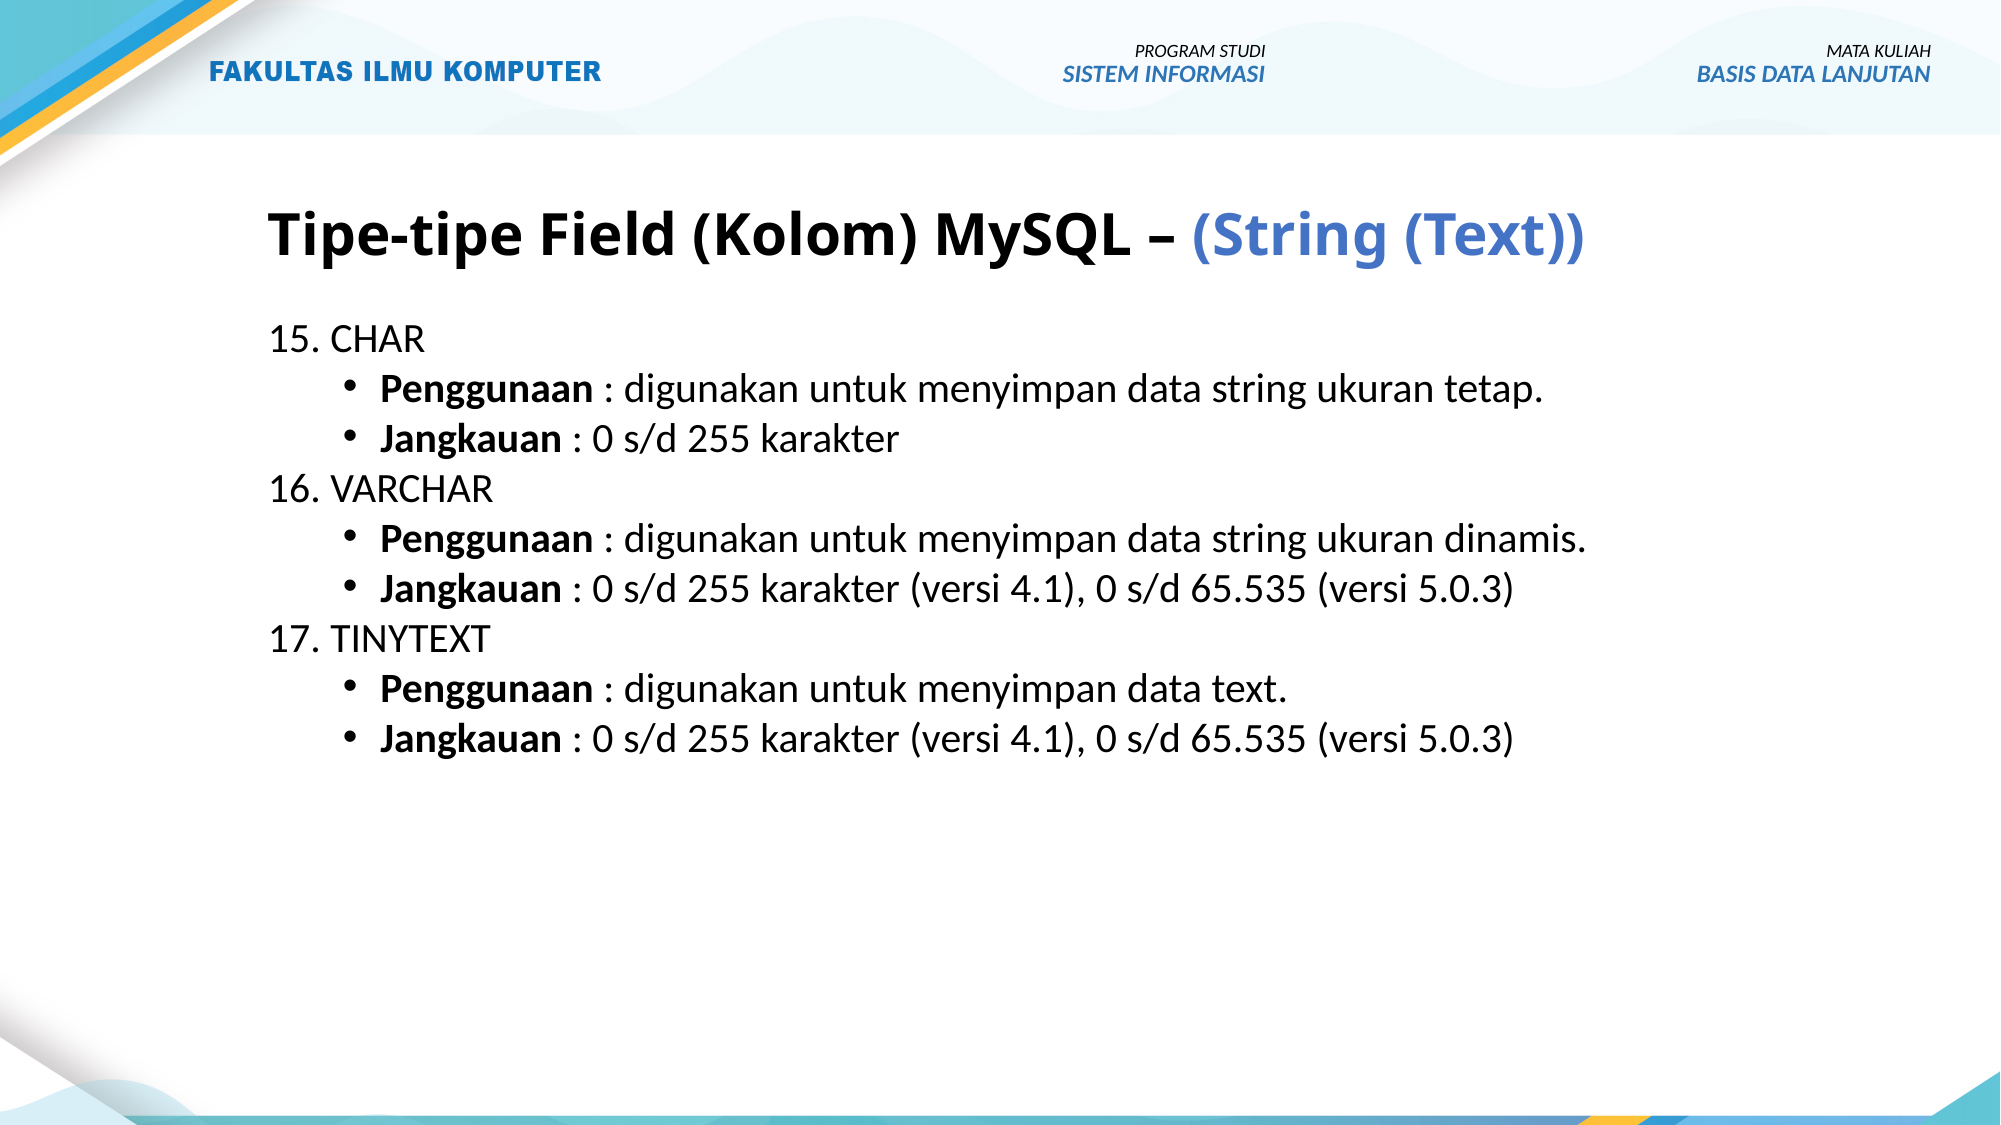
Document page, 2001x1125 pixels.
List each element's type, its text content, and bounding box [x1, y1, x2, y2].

list 15. CHAR Penggunaan : digunakan untuk menyimpan data string ukuran tetap. Jangkauan : 0 s/d 255 karakter 16. VARCHAR Penggunaan : digunakan untuk menyimpan data string ukuran dinamis. Jangkauan : 0 s/d 255 karakter (versi 4.1), 0 s/d 65.535 (versi 5.0.3) 17. TINYTEXT Penggunaan : digunakan untuk menyimpan data text. Jangkauan : 0 s/d 255 karakter (versi 4.1), 0 s/d 65.535 (versi 5.0.3) [252, 302, 1899, 984]
picture [0, 0, 2000, 1125]
title Tipe-tipe Field (Kolom) MySQL – (String (Text)) [252, 170, 1852, 302]
